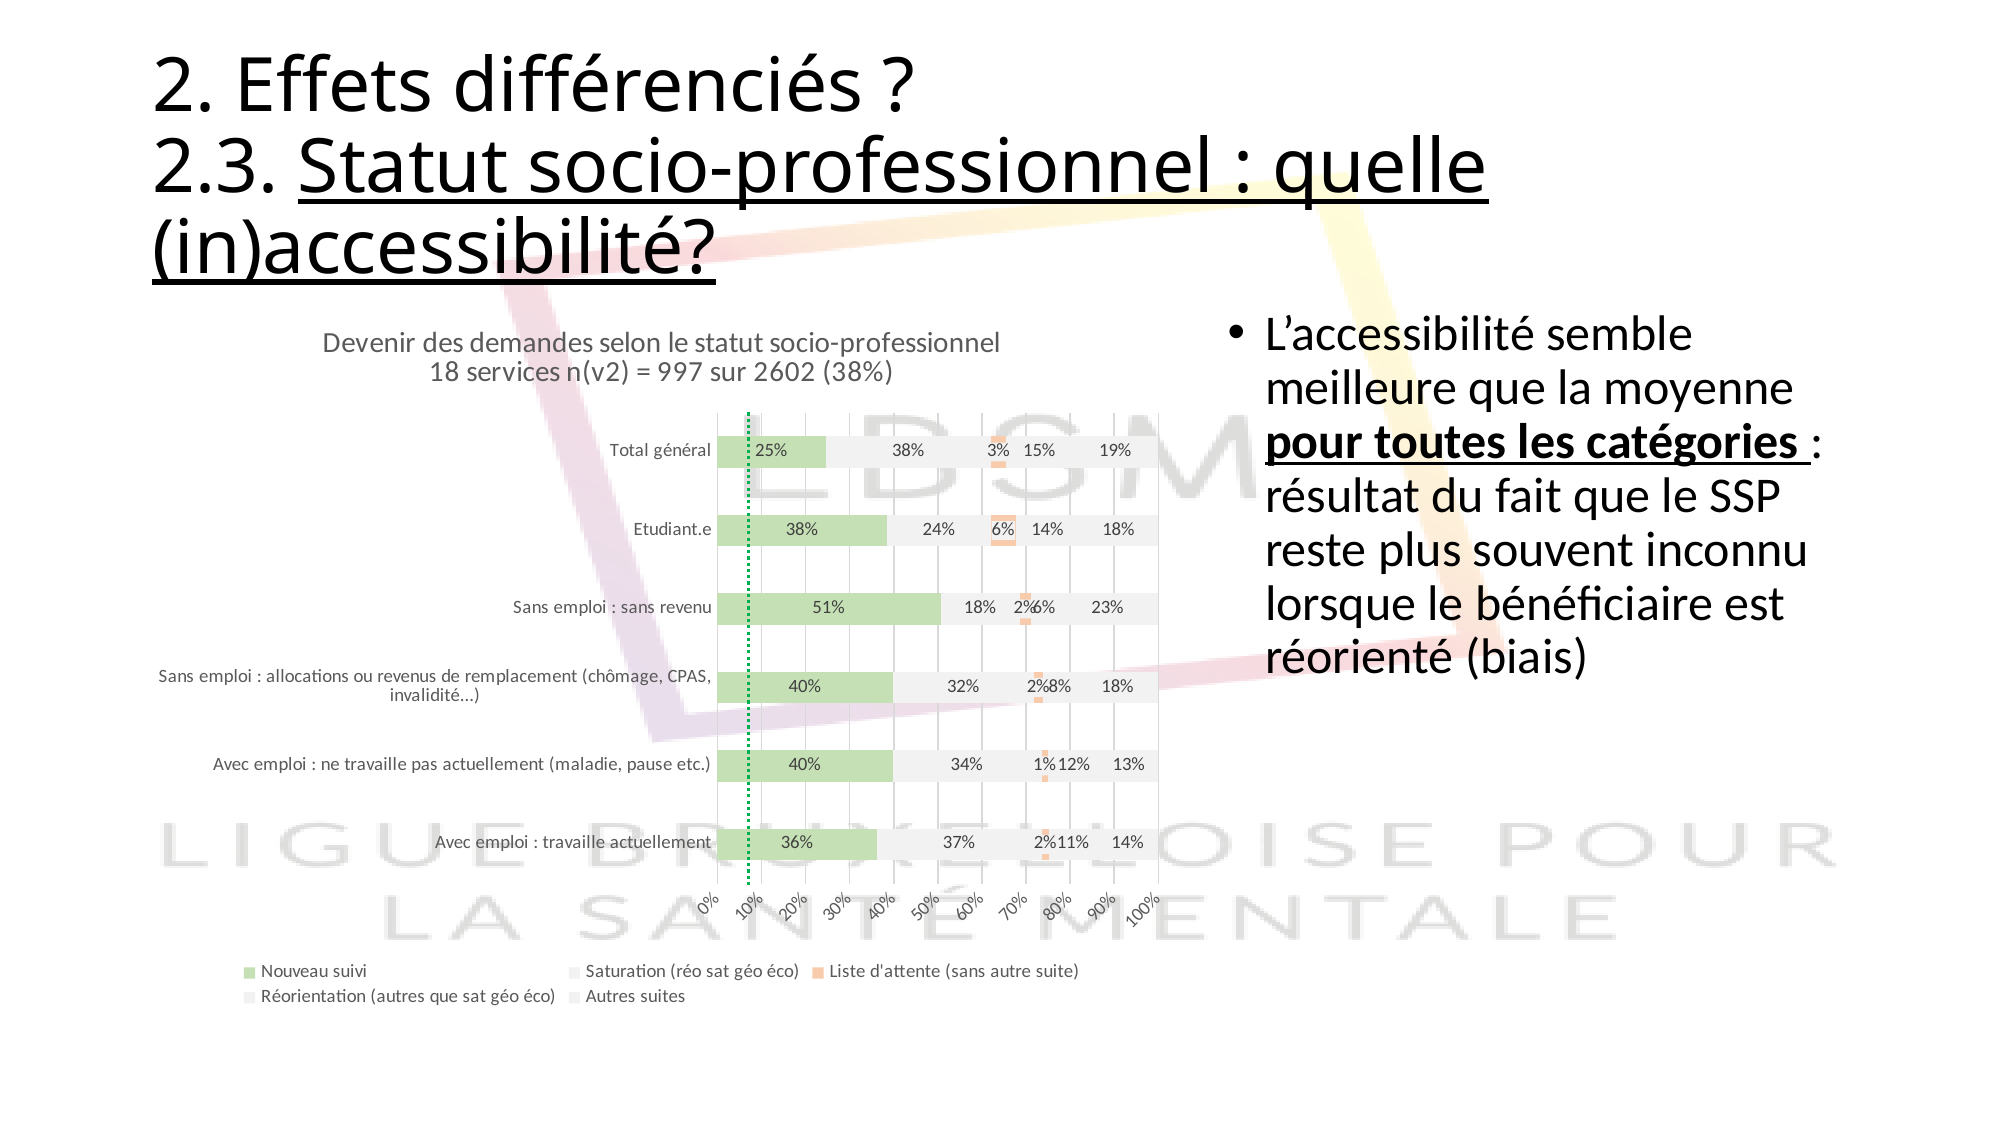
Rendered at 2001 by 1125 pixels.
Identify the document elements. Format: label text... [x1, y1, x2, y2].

chart [137, 299, 1186, 1014]
title 2. Effets différenciés ? 2.3. Statut socio-professionnel : quelle (in)accessibilité? [137, 59, 1863, 278]
list L’accessibilité semble meilleure que la moyenne pour toutes les catégories : résultat du fait que le SSP reste plus souvent inconnu lorsque le bénéficiaire est réorienté (biais) [1212, 299, 1863, 1014]
